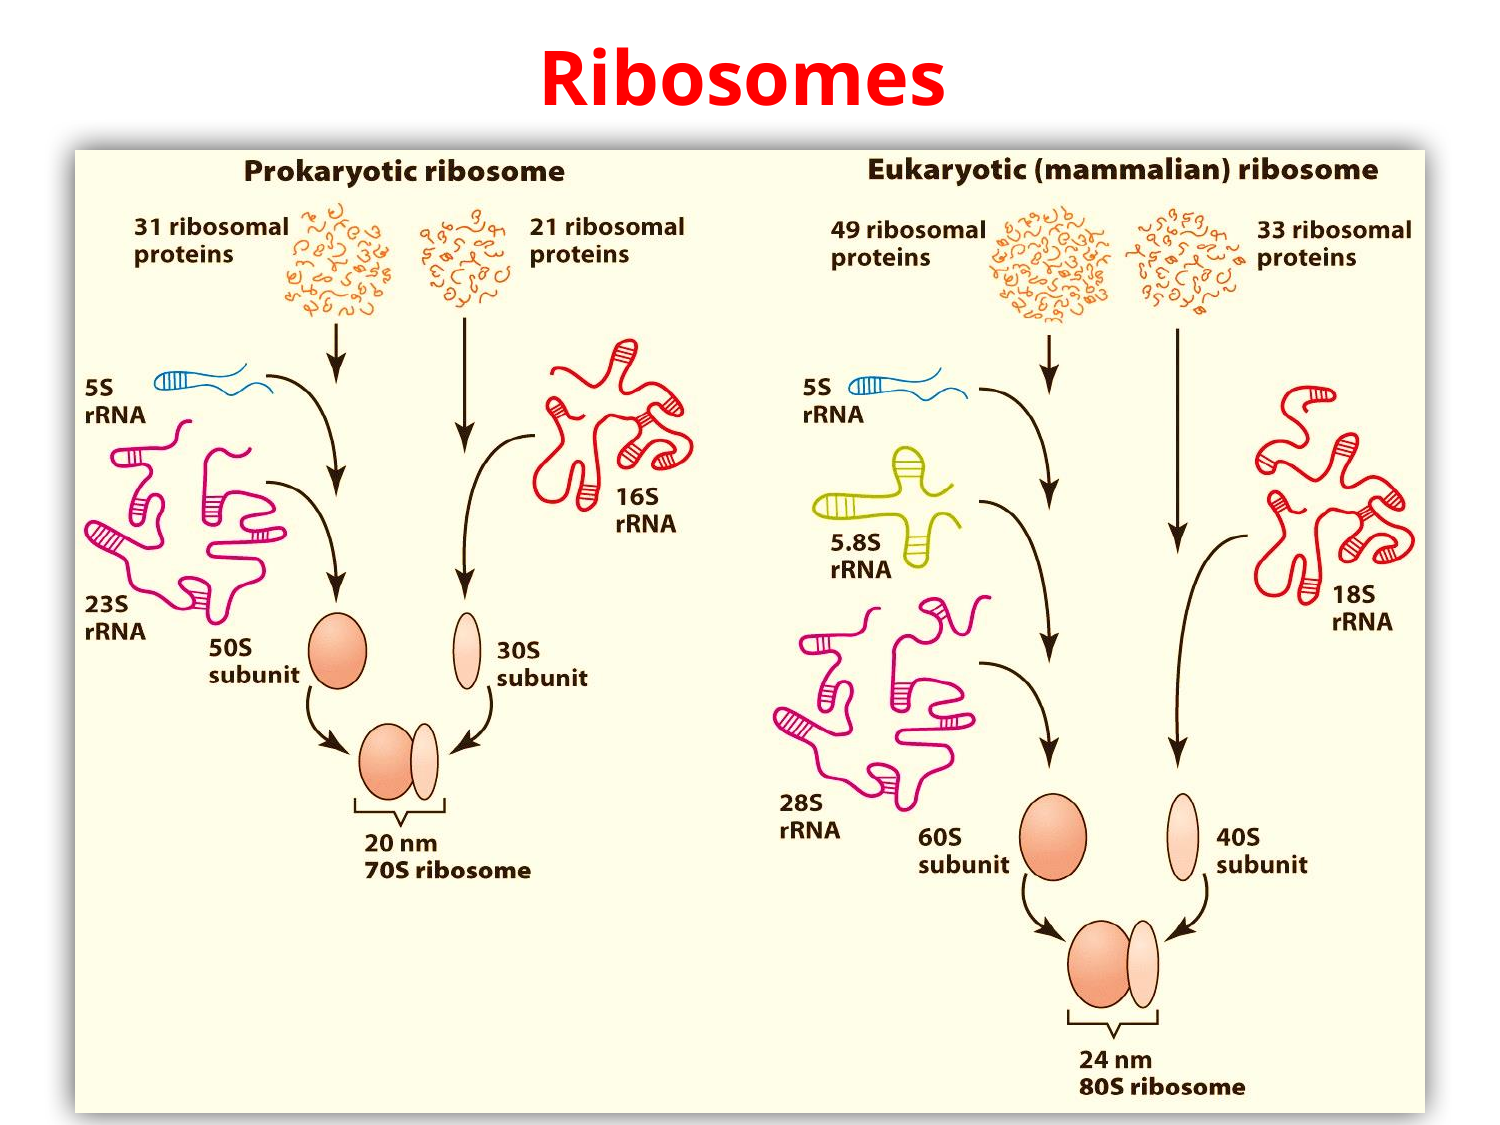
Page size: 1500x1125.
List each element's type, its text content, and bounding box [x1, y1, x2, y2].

picture [74, 149, 1426, 1113]
title Ribosomes [512, 0, 974, 126]
